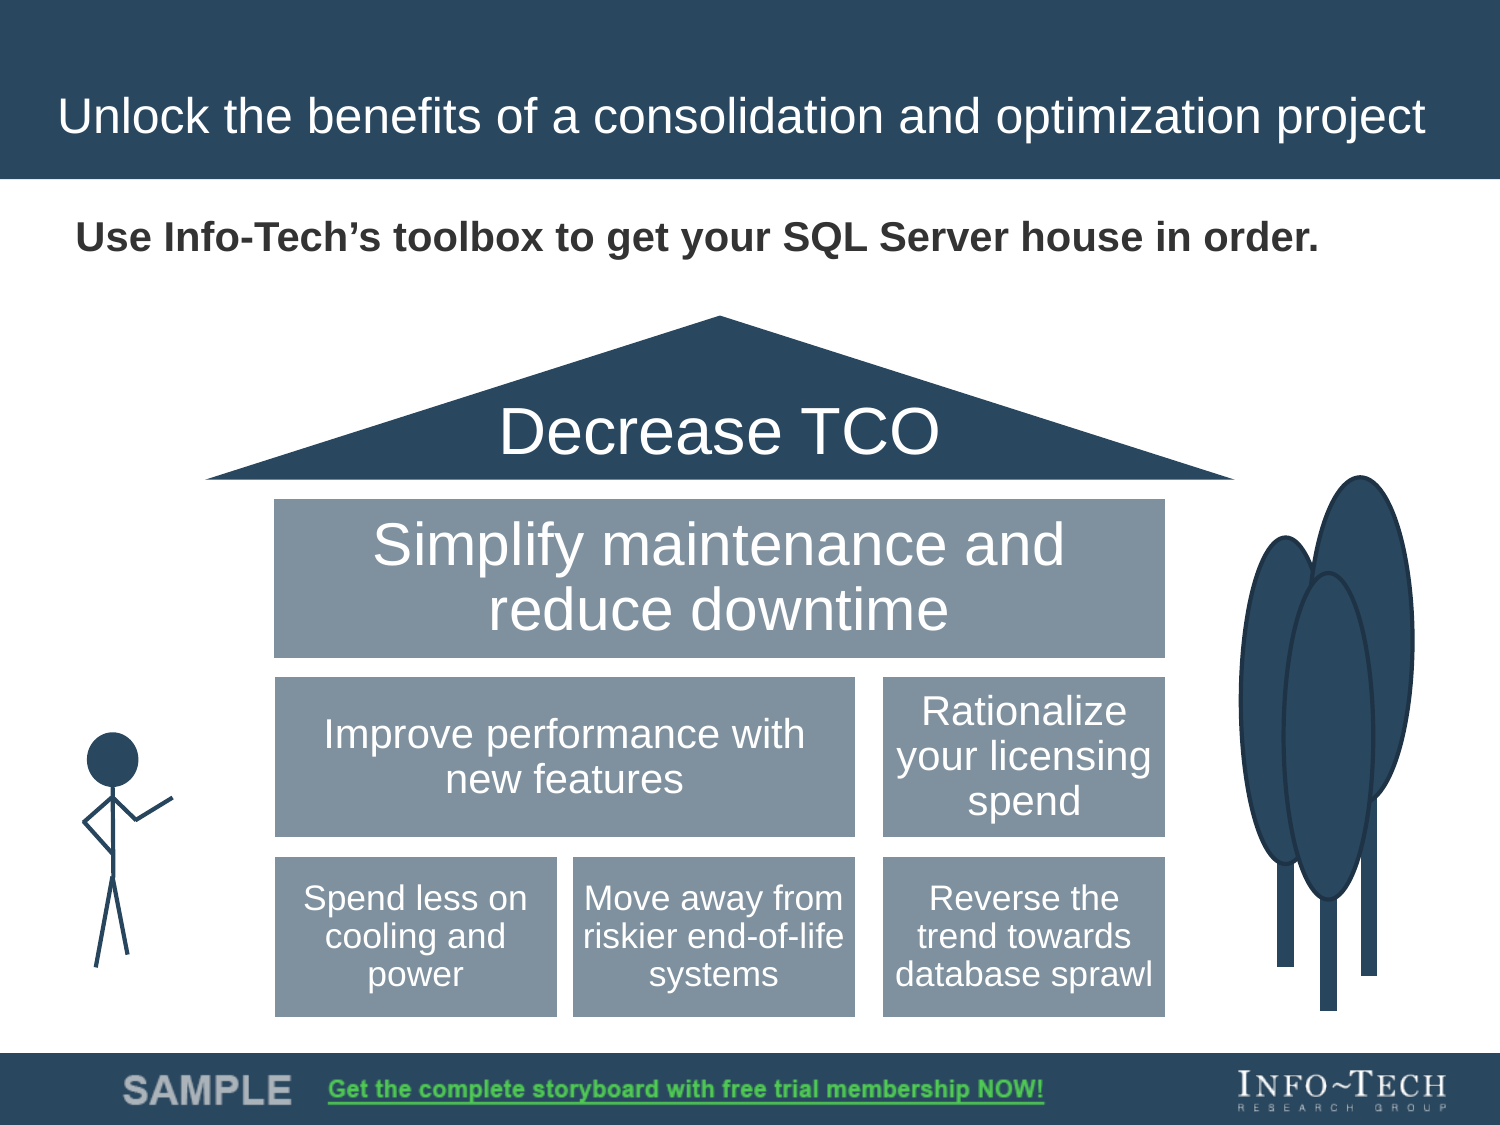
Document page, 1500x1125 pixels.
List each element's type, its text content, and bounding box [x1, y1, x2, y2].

title Unlock the benefits of a consolidation and optimization project [41, 41, 1457, 187]
text_box [1309, 475, 1415, 802]
text_box Decrease TCO [203, 313, 1237, 482]
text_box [114, 797, 132, 821]
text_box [272, 494, 1168, 1020]
text_box [1281, 570, 1376, 902]
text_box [83, 797, 112, 820]
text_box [112, 876, 128, 955]
text_box [1238, 535, 1312, 866]
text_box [134, 797, 173, 821]
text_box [95, 876, 113, 968]
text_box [0, 1053, 1500, 1125]
text_box [84, 730, 141, 789]
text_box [83, 821, 114, 855]
list Use Info-Tech’s toolbox to get your SQL Server house in order. [60, 202, 1440, 267]
